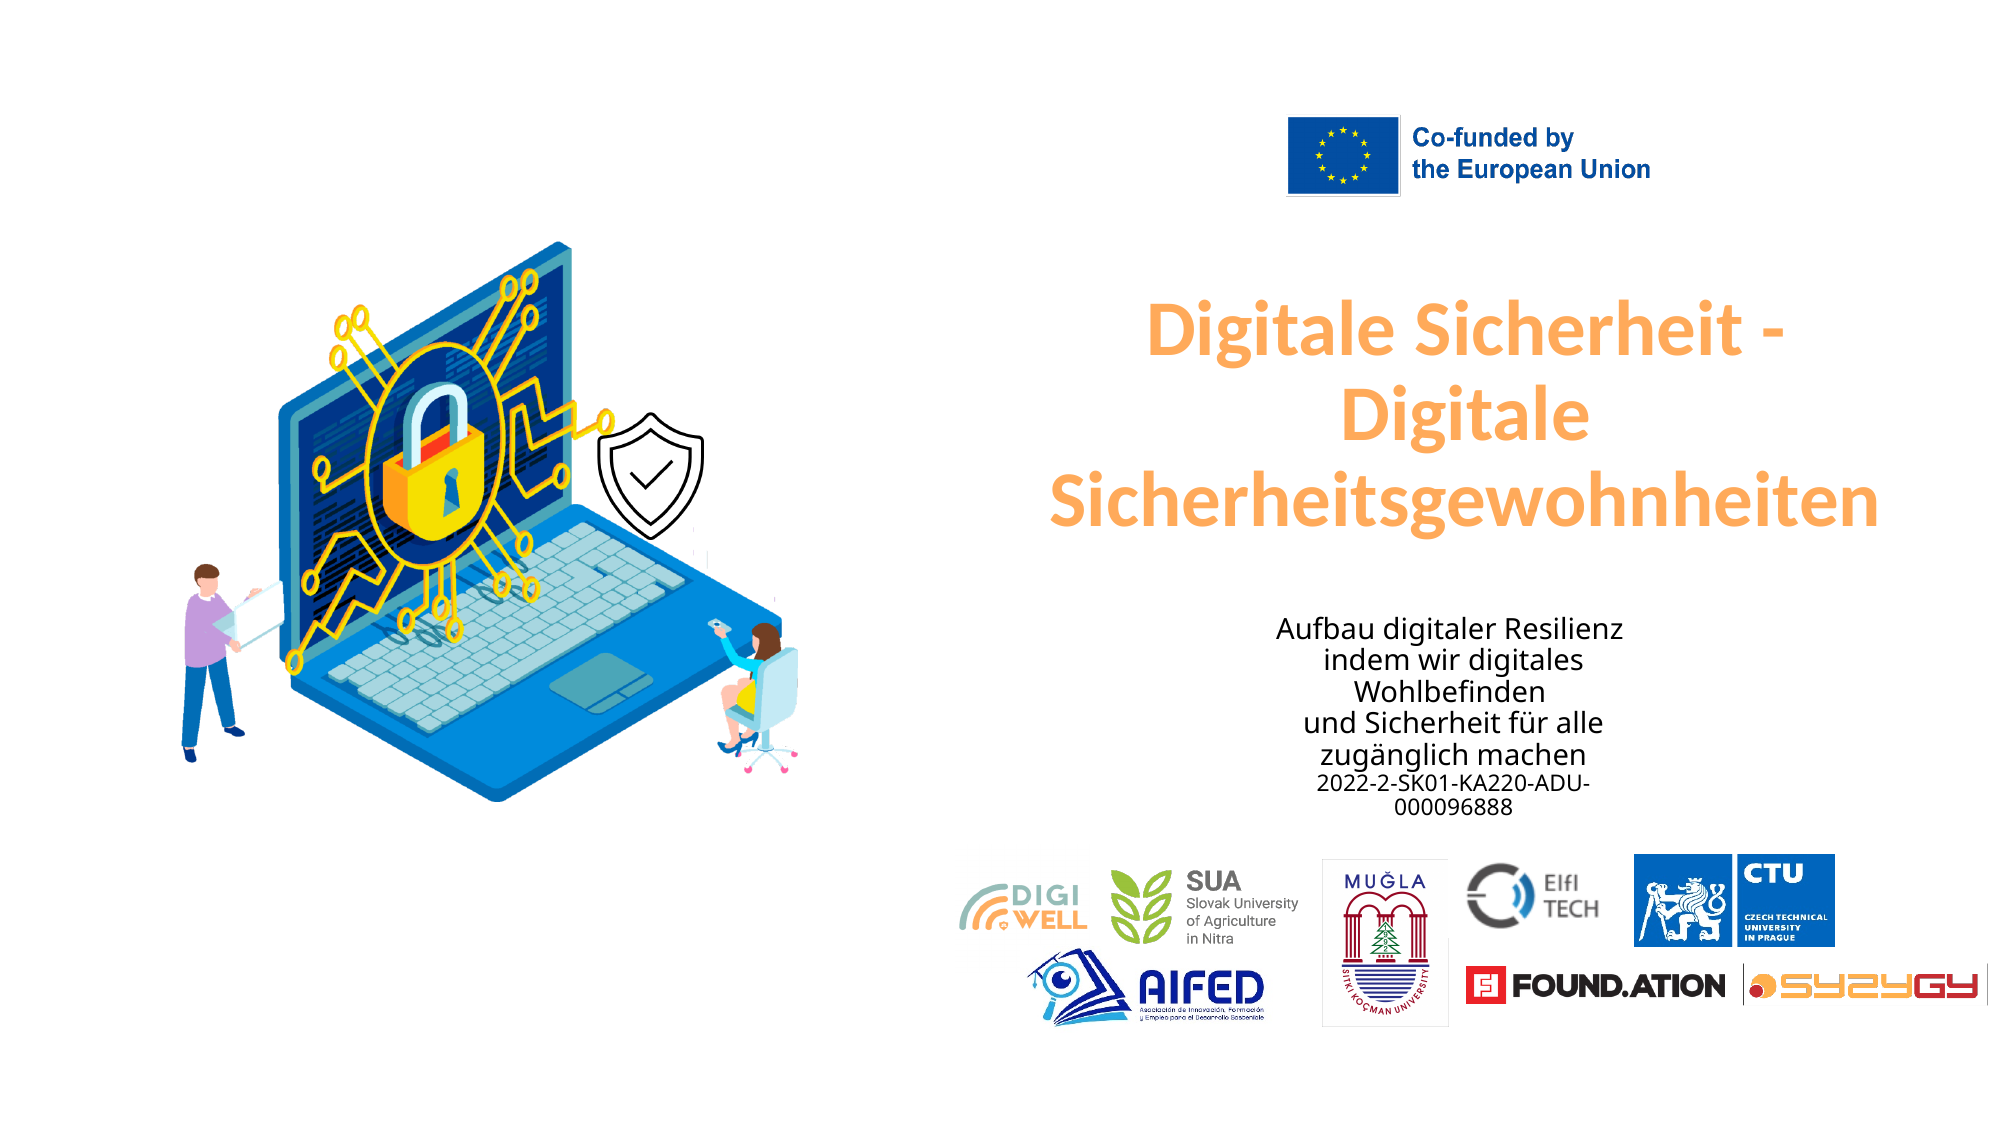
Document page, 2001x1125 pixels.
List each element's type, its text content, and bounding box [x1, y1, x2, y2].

picture [1742, 961, 1988, 1008]
picture [1322, 855, 1616, 1027]
picture [1634, 854, 1835, 947]
picture [1466, 966, 1725, 1004]
picture [181, 241, 798, 802]
picture [1282, 112, 1678, 199]
title Digitale Sicherheit - Digitale Sicherheitsgewohnheiten [1028, 259, 1904, 551]
text_box Aufbau digitaler Resilienz indem wir digitales Wohlbefinden und Sicherheit für alle zugänglich machen 2022-2-SK01-KA220-ADU-000096888 [1250, 604, 1658, 831]
picture [955, 844, 1302, 1033]
